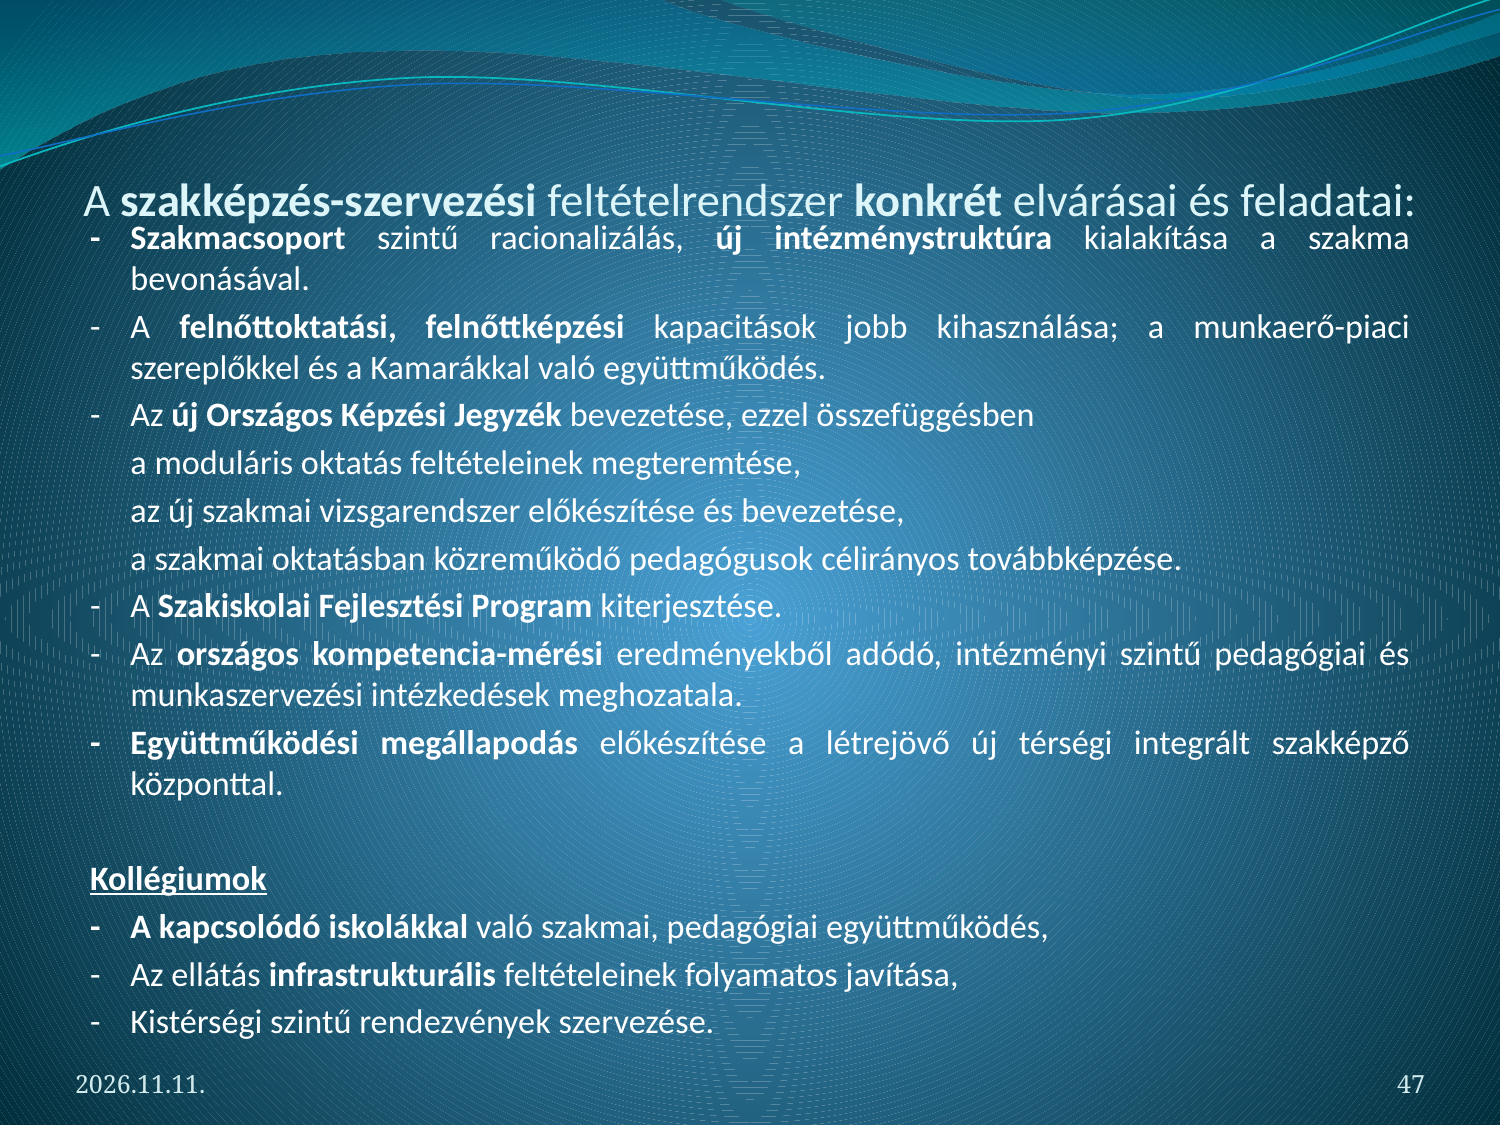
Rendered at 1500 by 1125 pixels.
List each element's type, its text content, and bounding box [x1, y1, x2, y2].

slide_number 47 [1299, 1042, 1425, 1103]
title A szakképzés-szervezési feltételrendszer konkrét elvárásai és feladatai: [74, 115, 1426, 207]
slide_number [75, 1042, 425, 1103]
list - Szakmacsoport szintű racionalizálás, új intézménystruktúra kialakítása a szakma bevonásával. - A felnőttoktatási, felnőttképzési kapacitások jobb kihasználása; a munkaerő-piaci szereplőkkel és a Kamarákkal való együttműködés. - Az új Országos Képzési Jegyzék bevezetése, ezzel összefüggésben a moduláris oktatás feltételeinek megteremtése, az új szakmai vizsgarendszer előkészítése és bevezetése, a szakmai oktatásban közreműködő pedagógusok célirányos továbbképzése. - A Szakiskolai Fejlesztési Program kiterjesztése. - Az országos kompetencia-mérési eredményekből adódó, intézményi szintű pedagógiai és munkaszervezési intézkedések meghozatala. - Együttműködési megállapodás előkészítése a létrejövő új térségi integrált szakképző központtal. Kollégiumok - A kapcsolódó iskolákkal való szakmai, pedagógiai együttműködés, - Az ellátás infrastrukturális feltételeinek folyamatos javítása, - Kistérségi szintű rendezvények szervezése. [74, 207, 1426, 1059]
